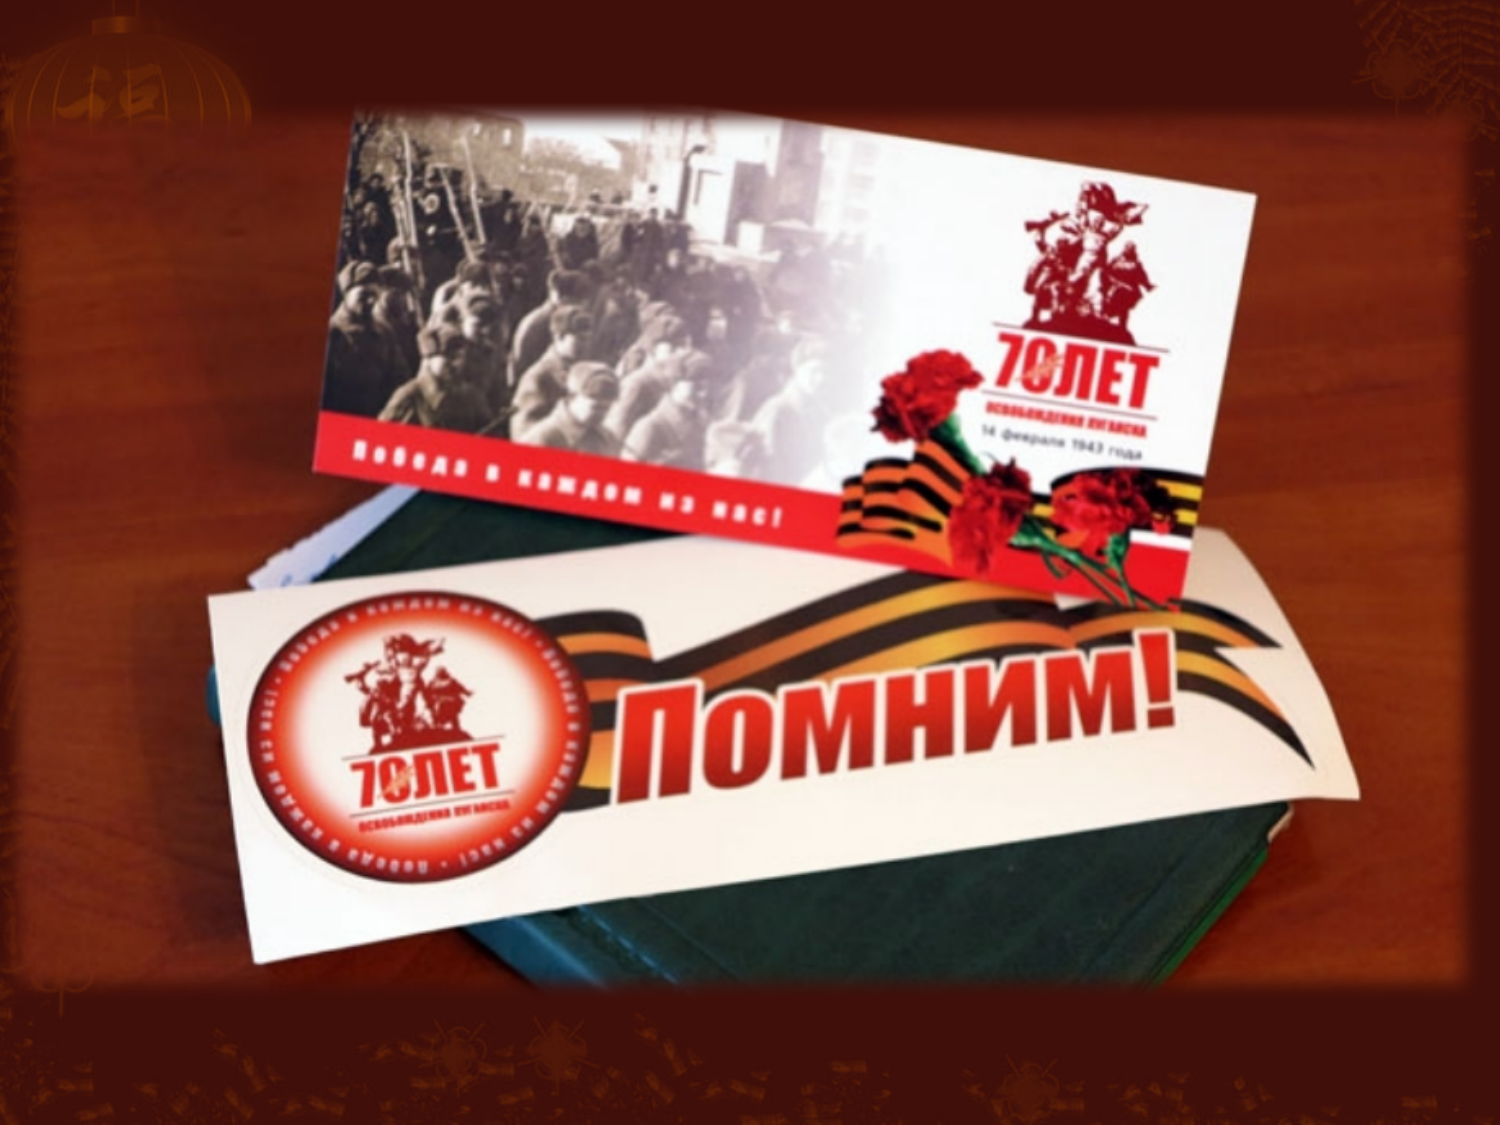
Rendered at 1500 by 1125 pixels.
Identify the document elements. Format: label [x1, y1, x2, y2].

picture [0, 101, 1483, 1001]
